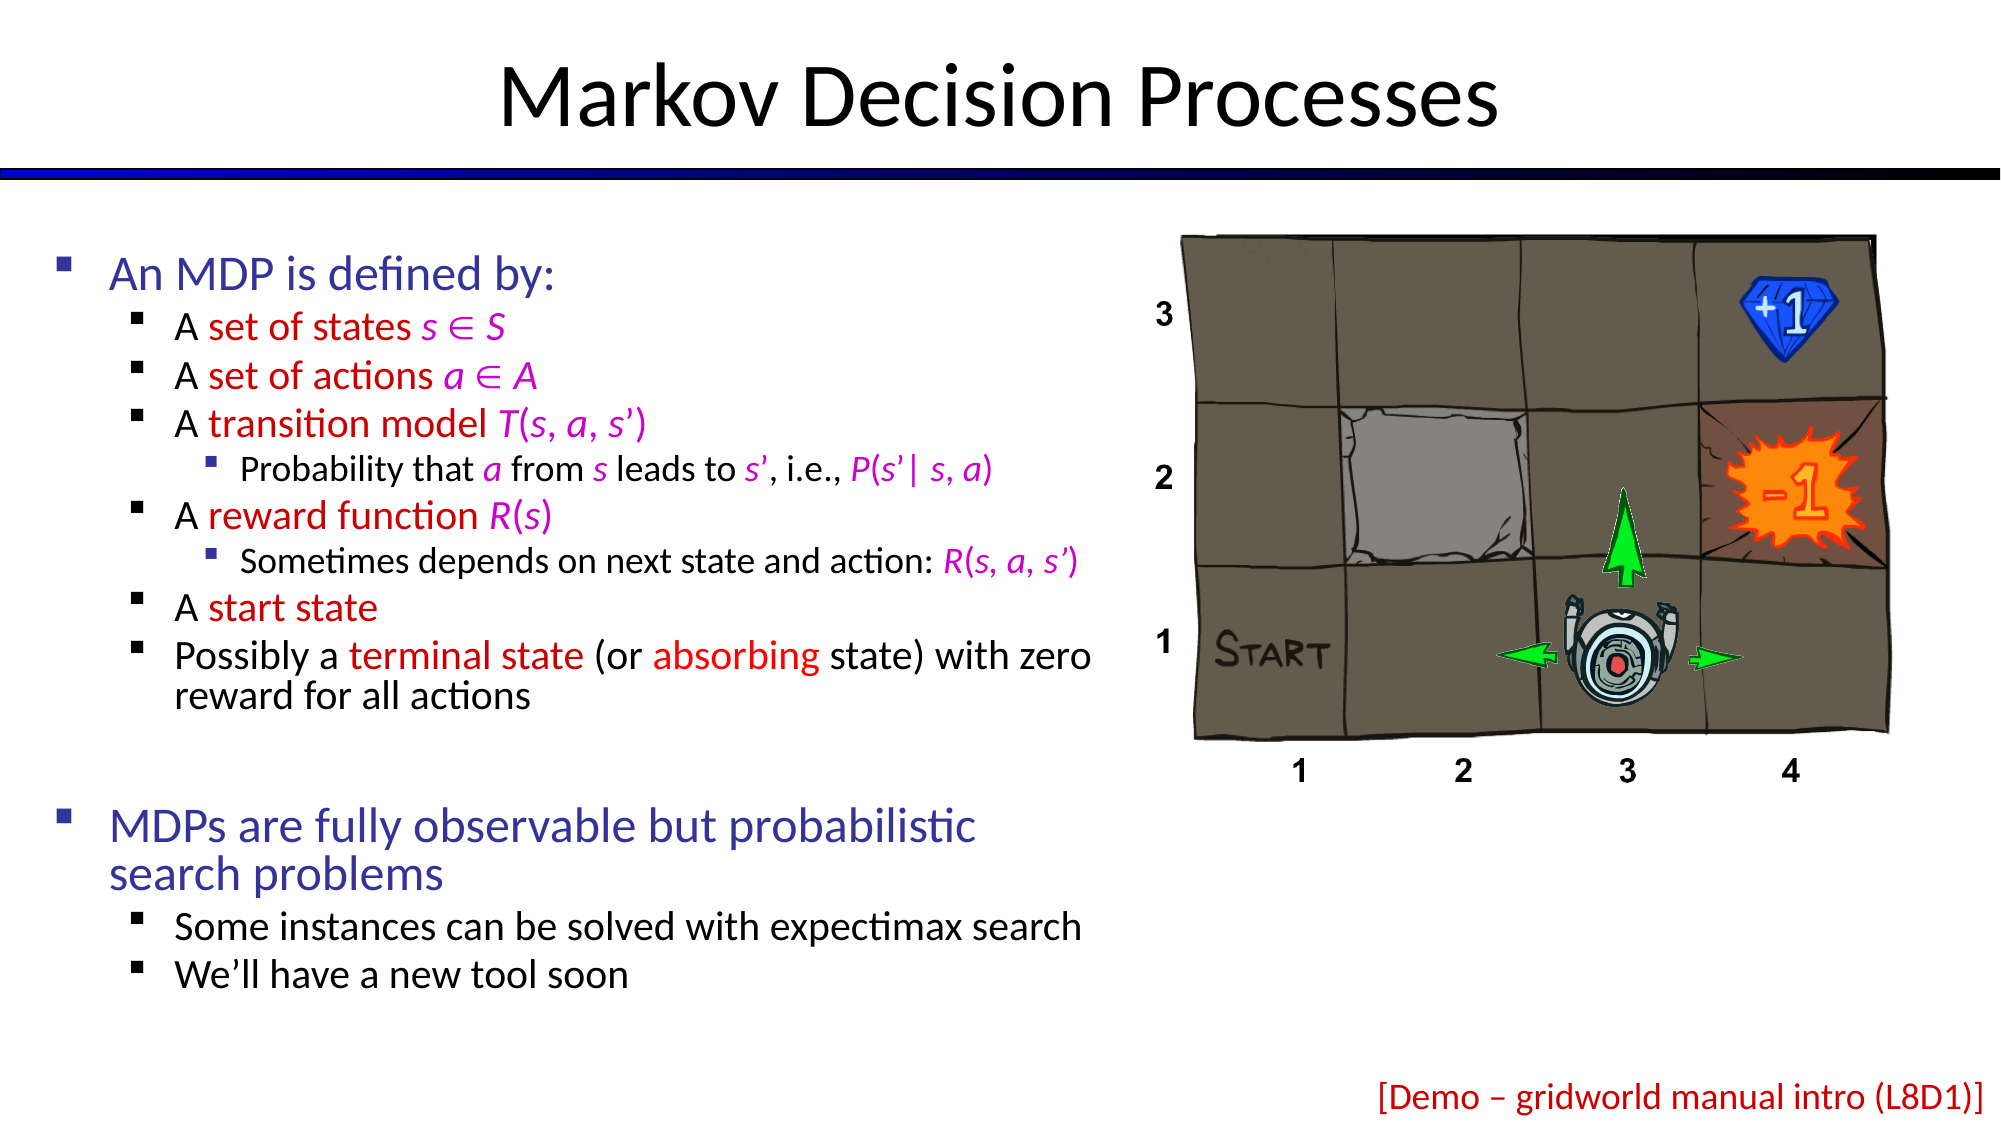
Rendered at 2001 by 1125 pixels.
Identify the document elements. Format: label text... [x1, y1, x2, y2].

text_box [Demo – gridworld manual intro (L8D1)] [1162, 1064, 2000, 1124]
list An MDP is defined by: A set of states s  S A set of actions a  A A transition model T(s, a, s’) Probability that a from s leads to s’, i.e., P(s’| s, a) A reward function R(s) Sometimes depends on next state and action: R(s, a, s’) A start state Possibly a terminal state (or absorbing state) with zero reward for all actions MDPs are fully observable but probabilistic search problems Some instances can be solved with expectimax search We’ll have a new tool soon [37, 244, 1113, 988]
title Markov Decision Processes [0, 0, 2000, 184]
picture [1146, 224, 1901, 797]
